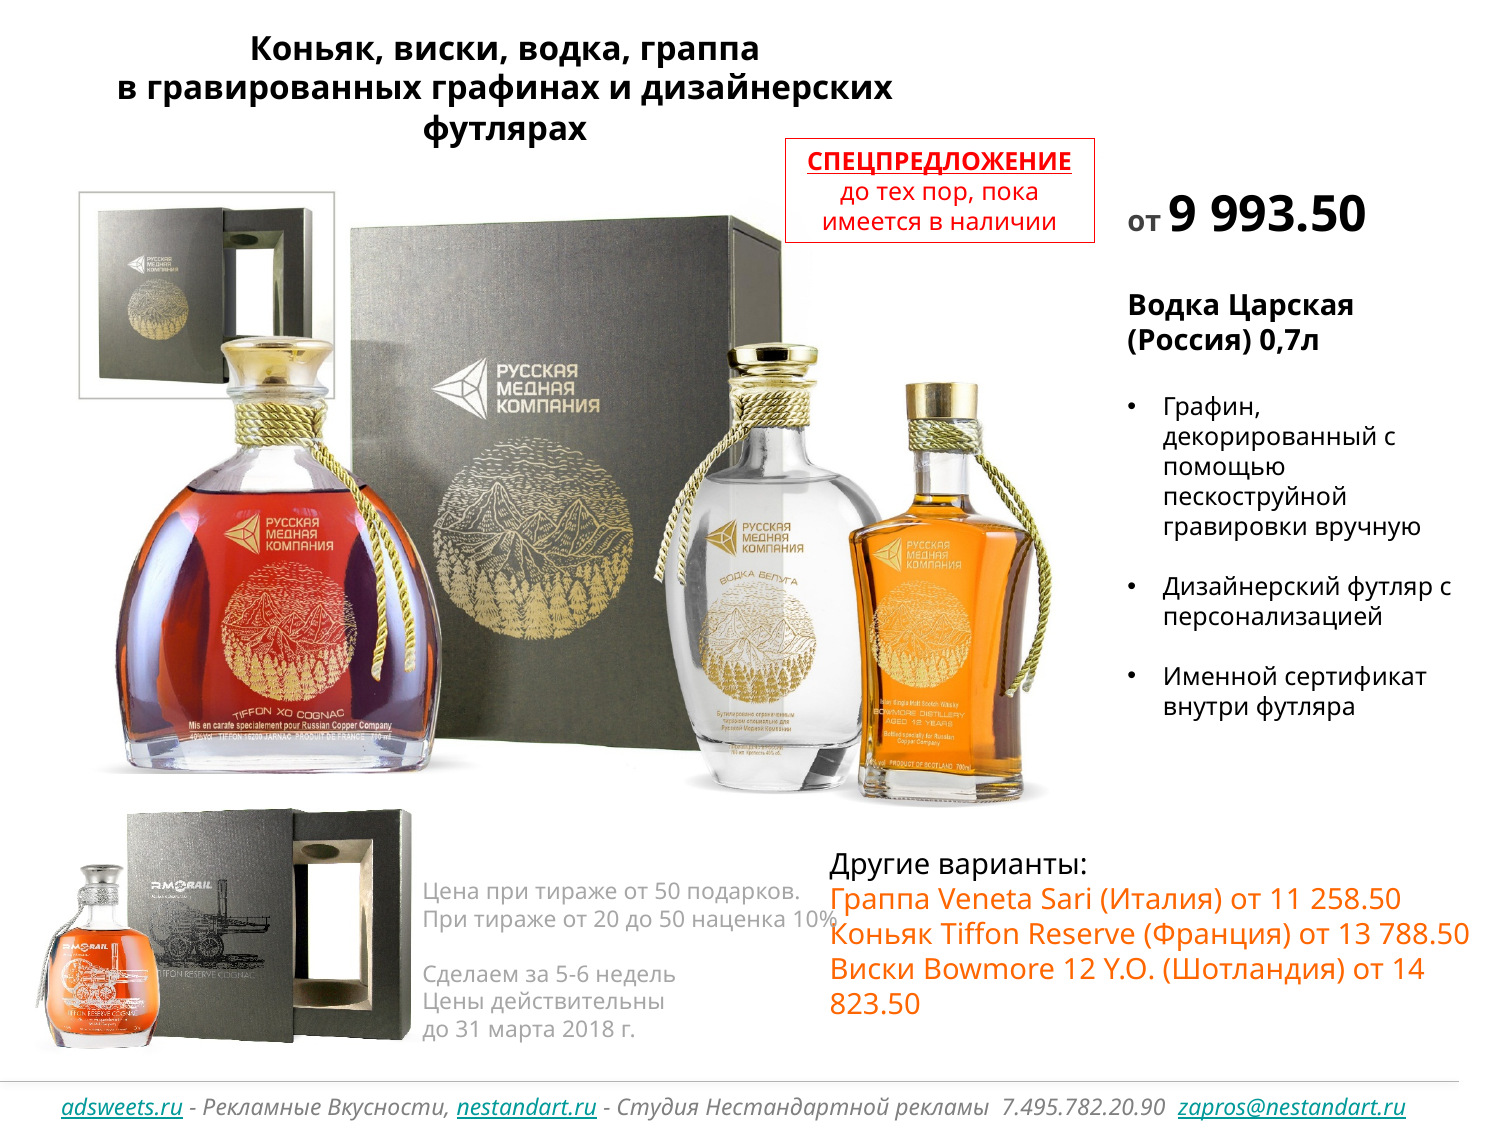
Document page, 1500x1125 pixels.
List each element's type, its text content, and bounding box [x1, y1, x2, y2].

text_box Коньяк, виски, водка, граппа в гравированных графинах и дизайнерских футлярах [44, 19, 966, 147]
picture [0, 148, 1128, 1081]
text_box от 9 993.50 Водка Царская (Россия) 0,7л Графин, декорированный с помощью пескоструйной гравировки вручную Дизайнерский футляр с персонализацией Именной сертификат внутри футляра [1131, 173, 1473, 728]
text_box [0, 1081, 1464, 1125]
text_box СПЕЦПРЕДЛОЖЕНИЕ до тех пор, пока имеется в наличии [785, 138, 1095, 147]
text_box Другие варианты: Граппа Veneta Sari (Италия) от 11 258.50 Коньяк Tiffon Reserve (Франция) от 13 788.50 Виски Bowmore 12 Y.O. (Шотландия) от 14 823.50 [814, 810, 1500, 1118]
text_box Цена при тираже от 50 подарков. При тираже от 20 до 50 наценка 10% Сделаем за 5-6 недель Цены действительны до 31 марта 2018 г. [456, 869, 1082, 1049]
